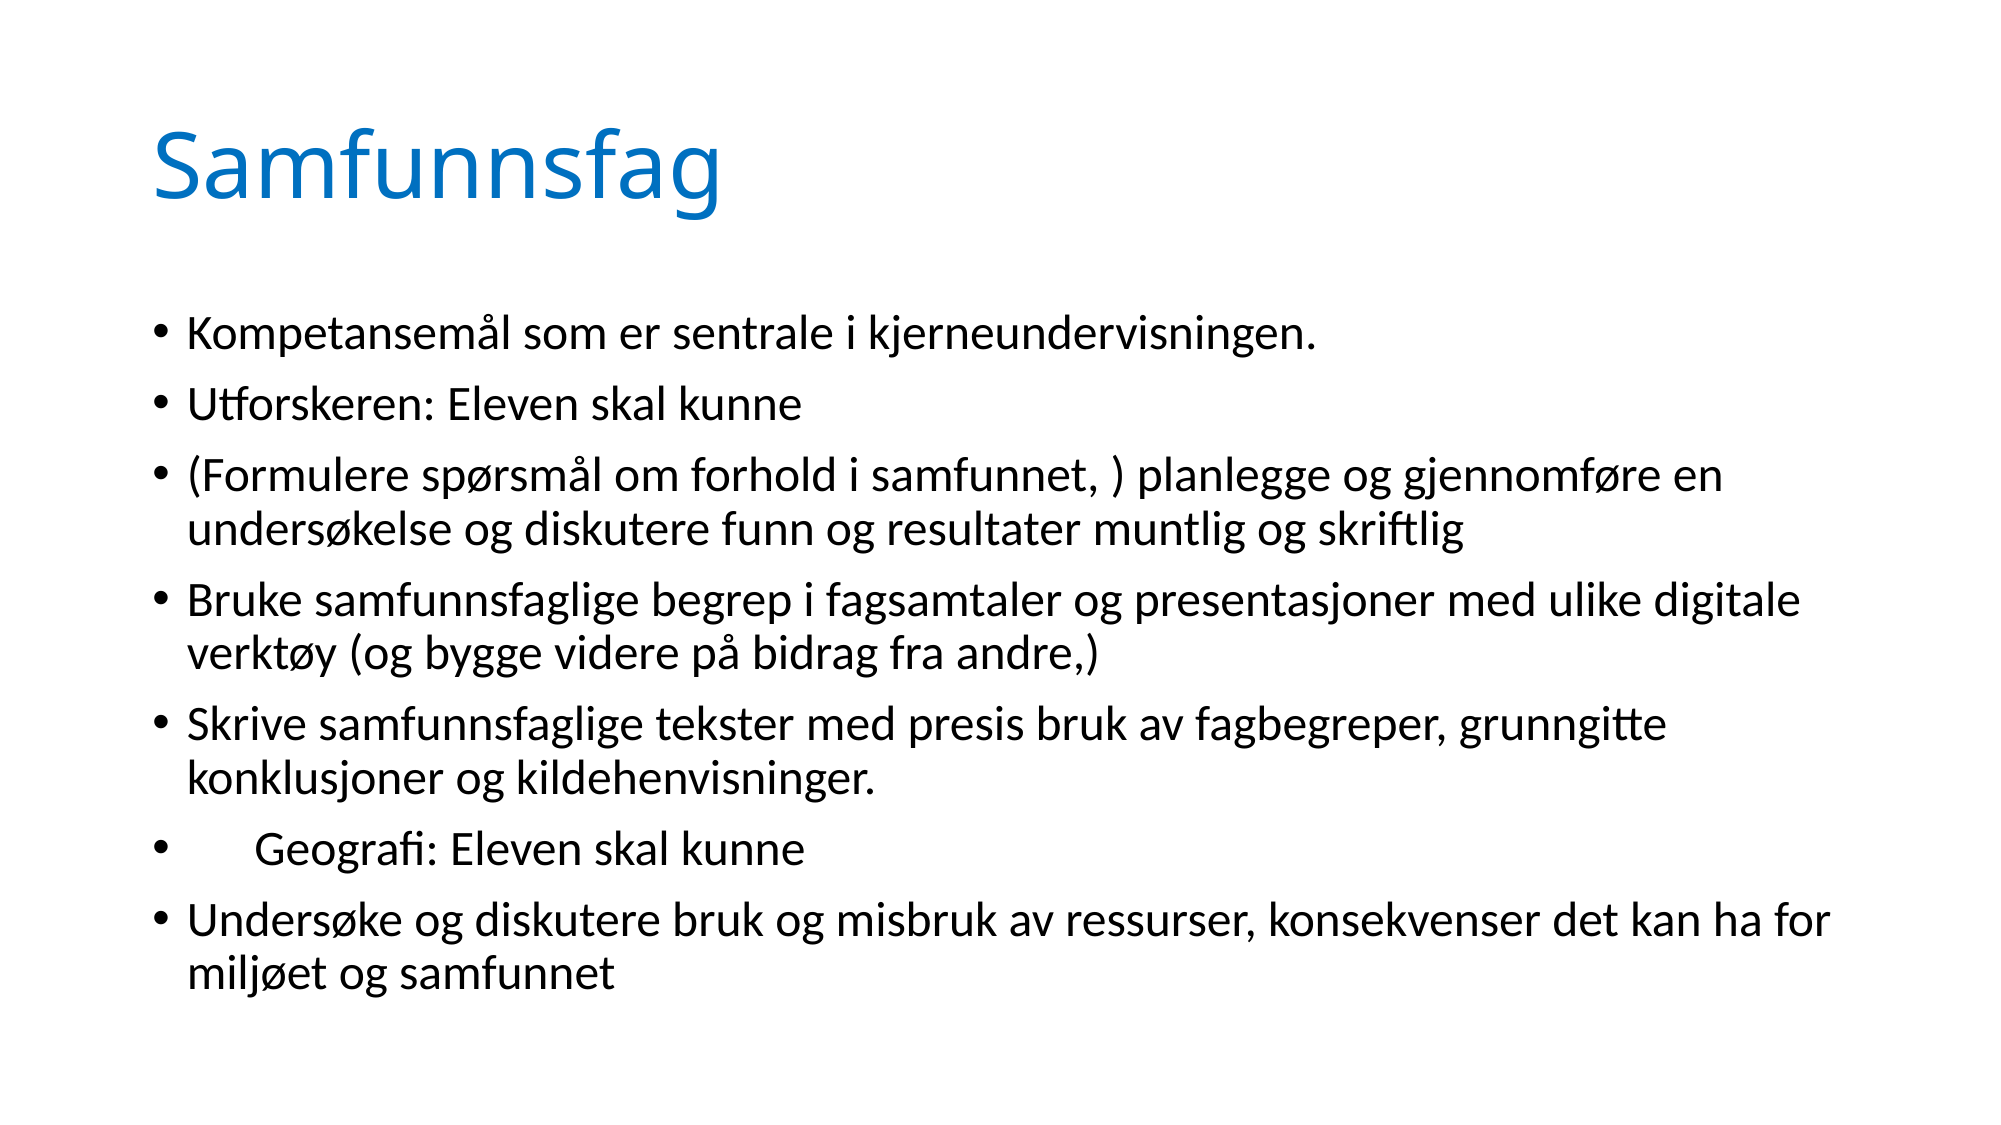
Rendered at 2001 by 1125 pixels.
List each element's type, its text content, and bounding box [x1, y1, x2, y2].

title Samfunnsfag [137, 59, 1863, 278]
list Kompetansemål som er sentrale i kjerneundervisningen. Utforskeren: Eleven skal kunne (Formulere spørsmål om forhold i samfunnet, ) planlegge og gjennomføre en undersøkelse og diskutere funn og resultater muntlig og skriftlig Bruke samfunnsfaglige begrep i fagsamtaler og presentasjoner med ulike digitale verktøy (og bygge videre på bidrag fra andre,) Skrive samfunnsfaglige tekster med presis bruk av fagbegreper, grunngitte konklusjoner og kildehenvisninger. Geografi: Eleven skal kunne Undersøke og diskutere bruk og misbruk av ressurser, konsekvenser det kan ha for miljøet og samfunnet [137, 299, 1863, 1014]
